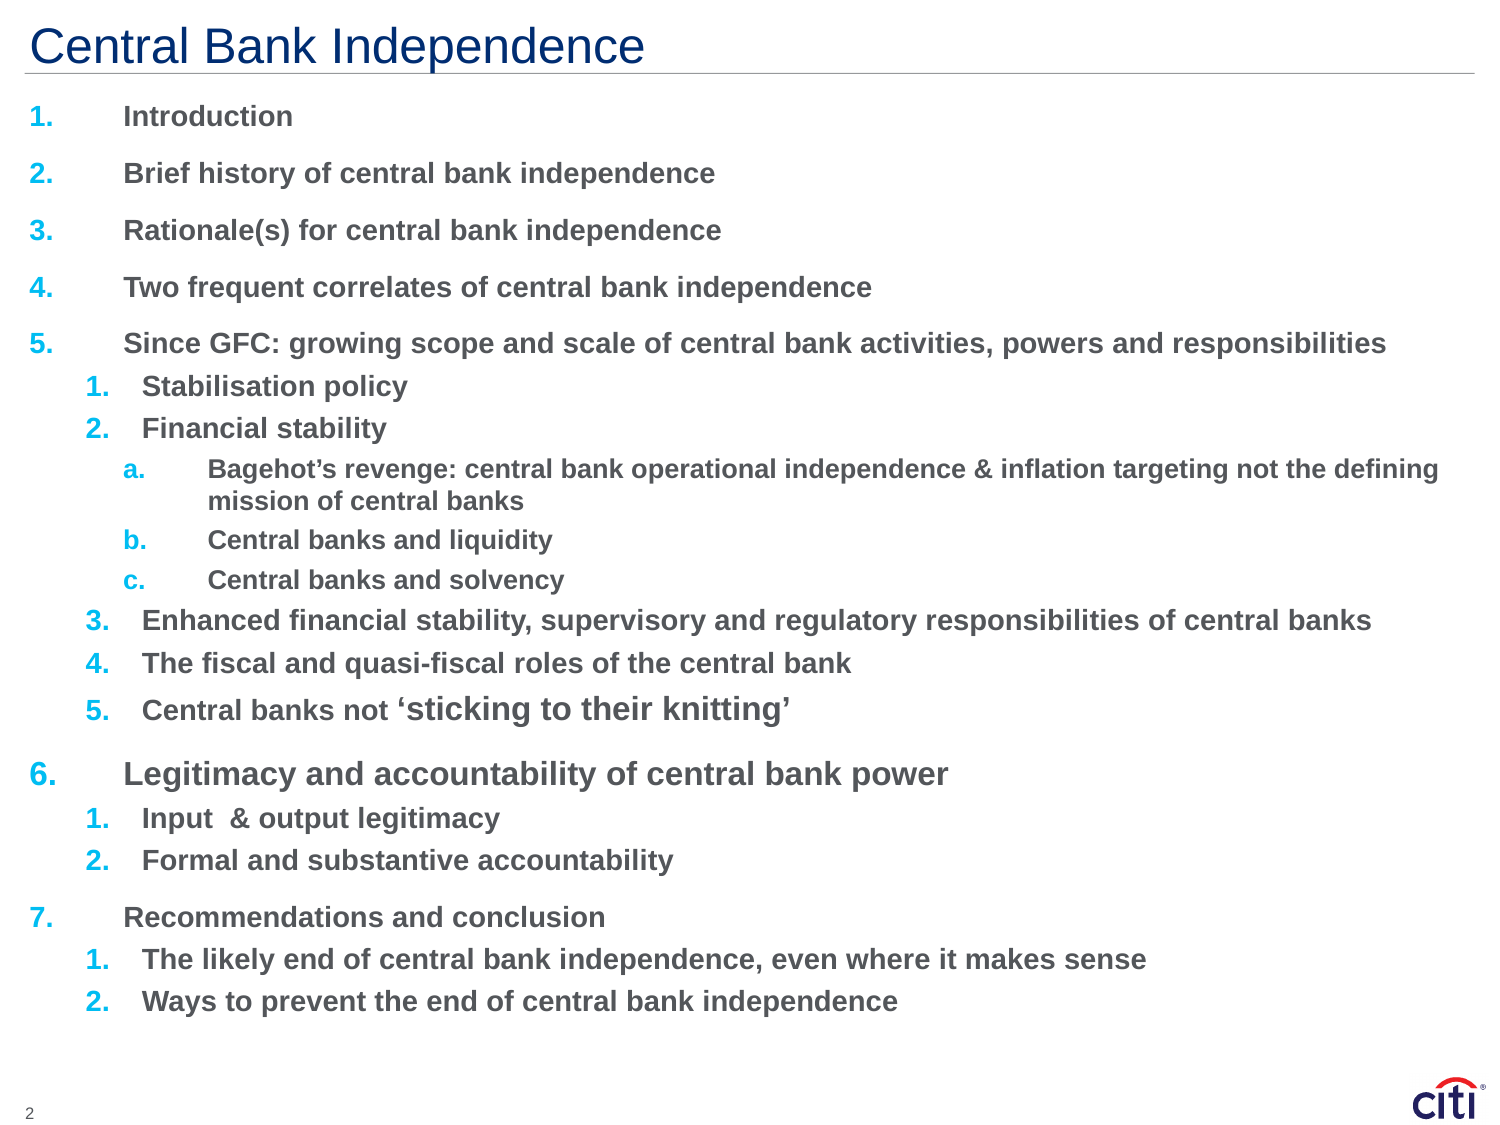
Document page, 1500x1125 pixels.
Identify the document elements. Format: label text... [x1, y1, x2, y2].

title Central Bank Independence [29, 10, 1479, 70]
text_box Introduction Brief history of central bank independence Rationale(s) for central bank independence Two frequent correlates of central bank independence Since GFC: growing scope and scale of central bank activities, powers and responsibilities Stabilisation policy Financial stability Bagehot’s revenge: central bank operational independence & inflation targeting not the defining mission of central banks Central banks and liquidity Central banks and solvency Enhanced financial stability, supervisory and regulatory responsibilities of central banks The fiscal and quasi-fiscal roles of the central bank Central banks not ‘sticking to their knitting’ Legitimacy and accountability of central bank power Input & output legitimacy Formal and substantive accountability Recommendations and conclusion The likely end of central bank independence, even where it makes sense Ways to prevent the end of central bank independence [29, 90, 1471, 1045]
slide_number 2 [25, 1097, 62, 1124]
picture [1409, 1073, 1489, 1125]
